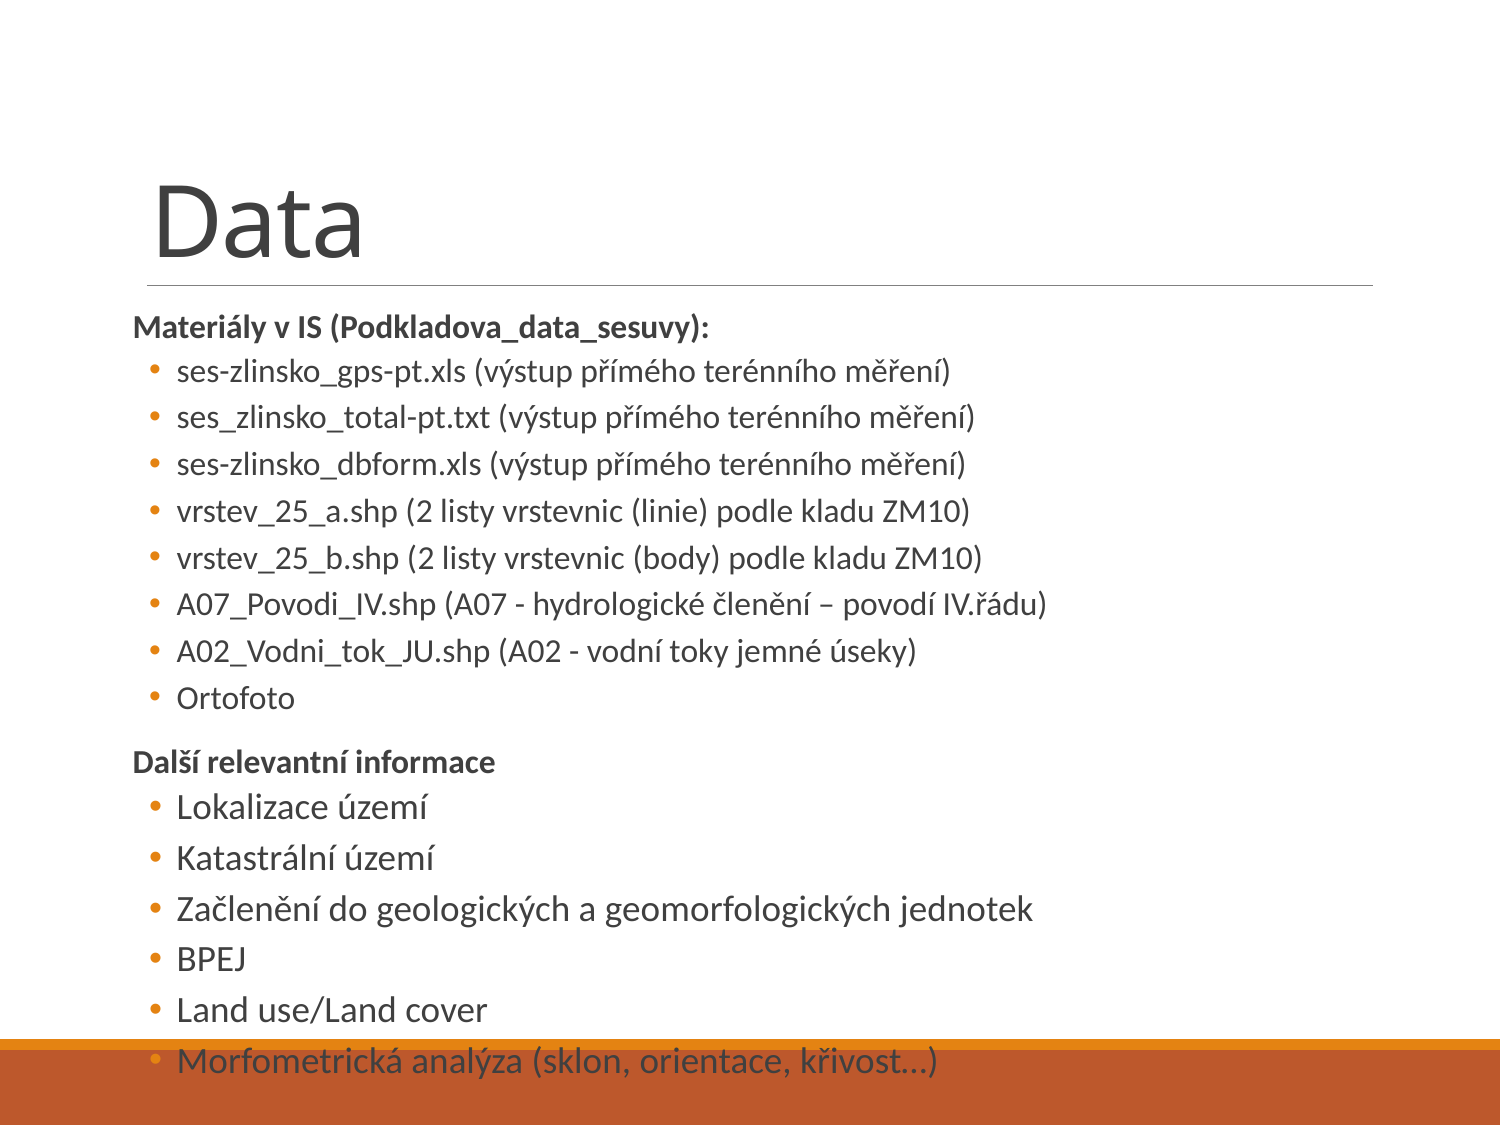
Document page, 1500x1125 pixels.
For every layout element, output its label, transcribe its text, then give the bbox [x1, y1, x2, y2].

list Materiály v IS (Podkladova_data_sesuvy): ses-zlinsko_gps-pt.xls (výstup přímého terénního měření) ses_zlinsko_total-pt.txt (výstup přímého terénního měření) ses-zlinsko_dbform.xls (výstup přímého terénního měření) vrstev_25_a.shp (2 listy vrstevnic (linie) podle kladu ZM10) vrstev_25_b.shp (2 listy vrstevnic (body) podle kladu ZM10) A07_Povodi_IV.shp (A07 - hydrologické členění – povodí IV.řádu) A02_Vodni_tok_JU.shp (A02 - vodní toky jemné úseky) Ortofoto Další relevantní informace Lokalizace území Katastrální území Začlenění do geologických a geomorfologických jednotek BPEJ Land use/Land cover Morfometrická analýza (sklon, orientace, křivost…) [118, 302, 1369, 1090]
title Data [135, 47, 1373, 285]
